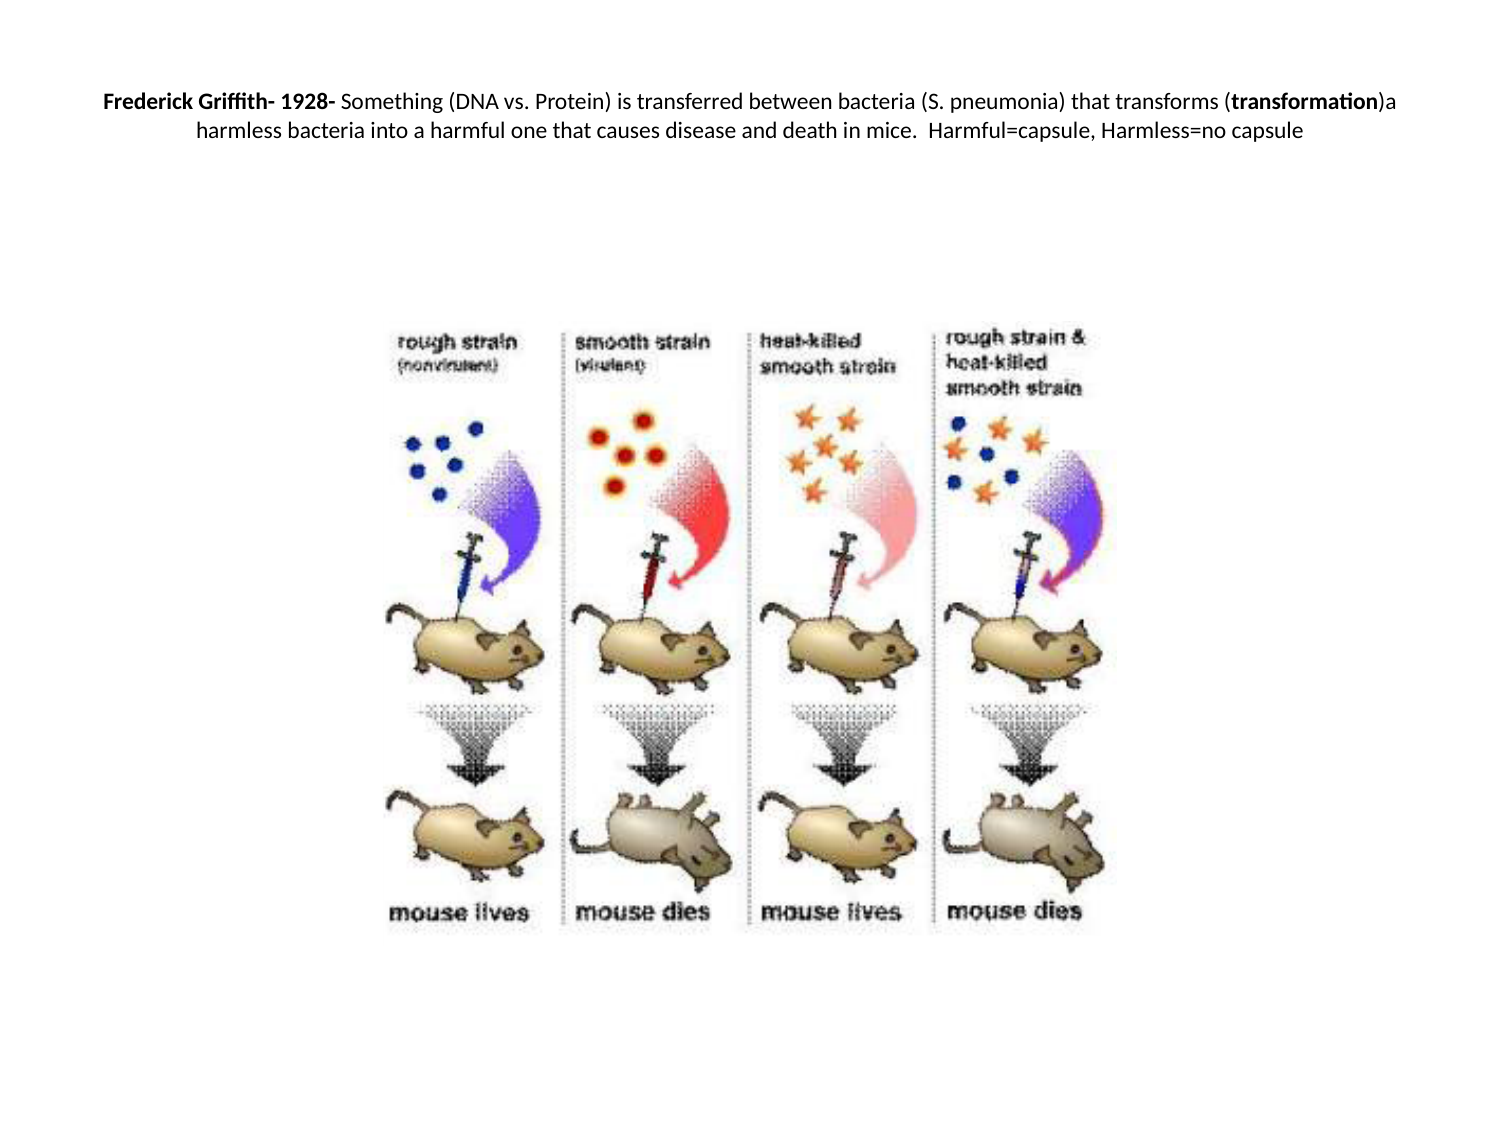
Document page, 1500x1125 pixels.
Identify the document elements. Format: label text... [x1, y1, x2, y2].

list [382, 321, 1118, 947]
title Frederick Griffith- 1928- Something (DNA vs. Protein) is transferred between bacteria (S. pneumonia) that transforms (transformation)a harmless bacteria into a harmful one that causes disease and death in mice. Harmful=capsule, Harmless=no capsule [75, 37, 1425, 233]
